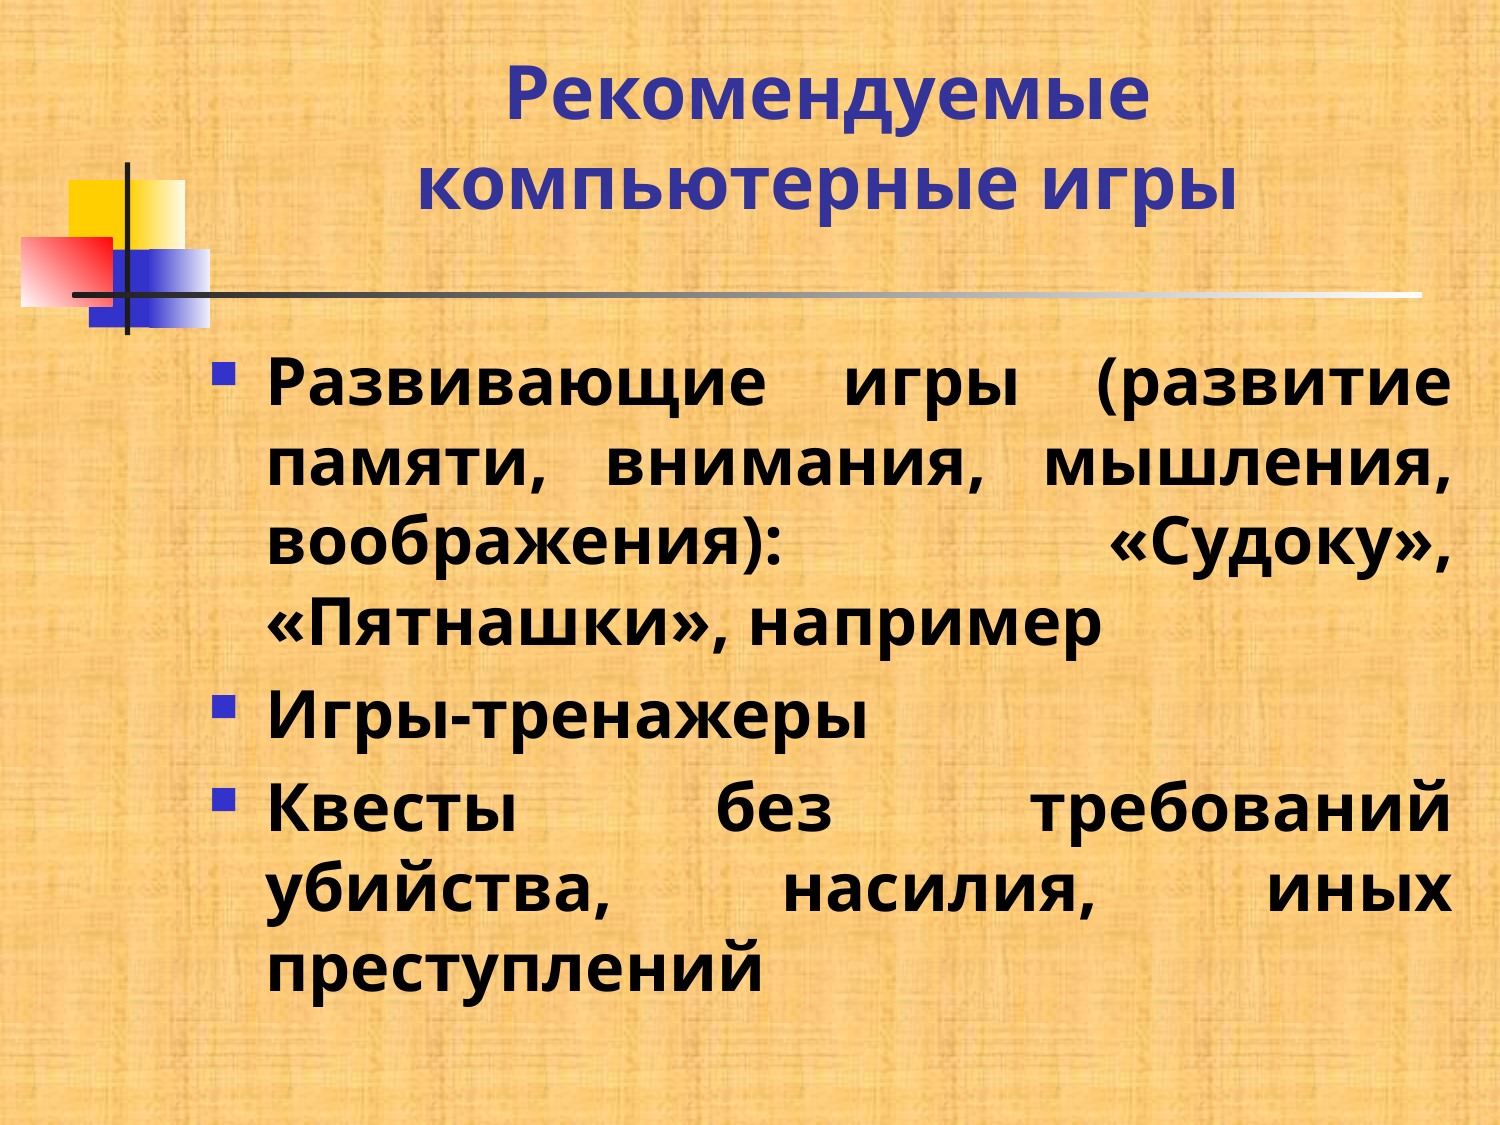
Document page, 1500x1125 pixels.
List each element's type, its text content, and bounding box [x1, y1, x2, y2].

title Рекомендуемые компьютерные игры [188, 35, 1468, 232]
list Развивающие игры (развитие памяти, внимания, мышления, воображения): «Судоку», «Пятнашки», например Игры-тренажеры Квесты без требований убийства, насилия, иных преступлений [193, 331, 1469, 1006]
picture [0, 0, 1500, 1125]
